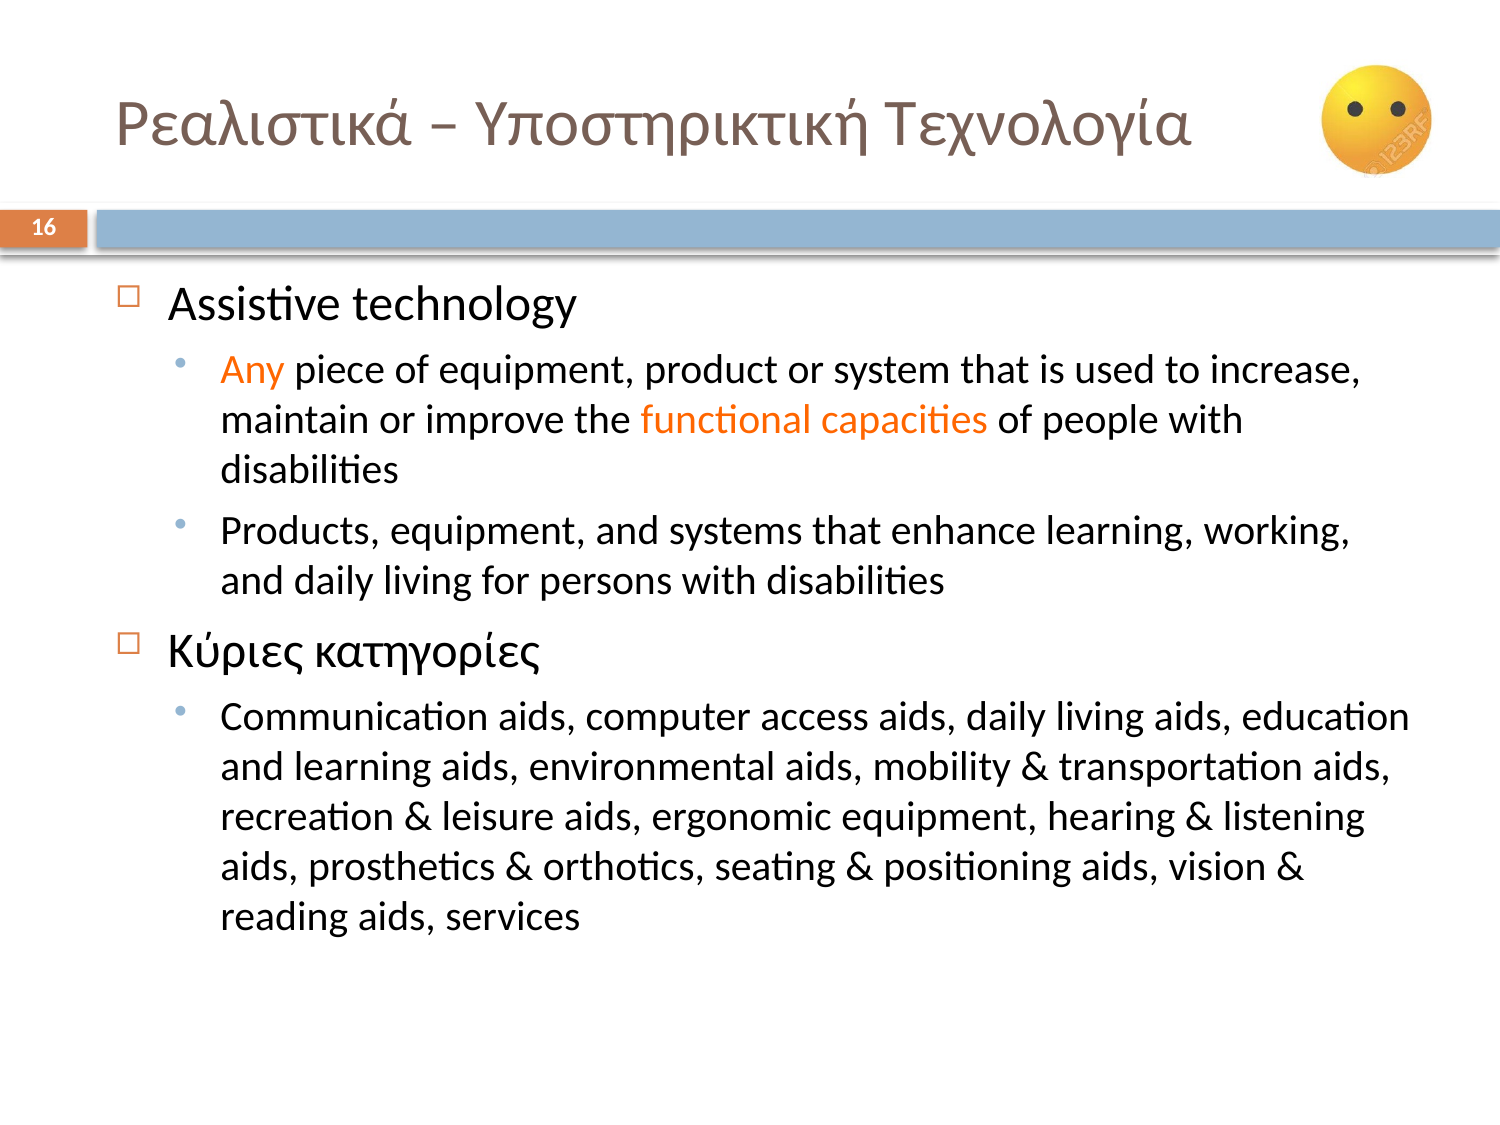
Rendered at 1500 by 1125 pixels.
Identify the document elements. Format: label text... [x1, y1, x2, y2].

list Assistive technology Any piece of equipment, product or system that is used to increase, maintain or improve the functional capacities of people with disabilities Products, equipment, and systems that enhance learning, working, and daily living for persons with disabilities Κύριες κατηγορίες Communication aids, computer access aids, daily living aids, education and learning aids, environmental aids, mobility & transportation aids, recreation & leisure aids, ergonomic equipment, hearing & listening aids, prosthetics & orthotics, seating & positioning aids, vision & reading aids, services [100, 262, 1438, 1000]
slide_number 16 [0, 208, 88, 249]
picture [1319, 59, 1439, 178]
title Ρεαλιστικά – Υποστηρικτική Τεχνολογία [100, 37, 1438, 200]
